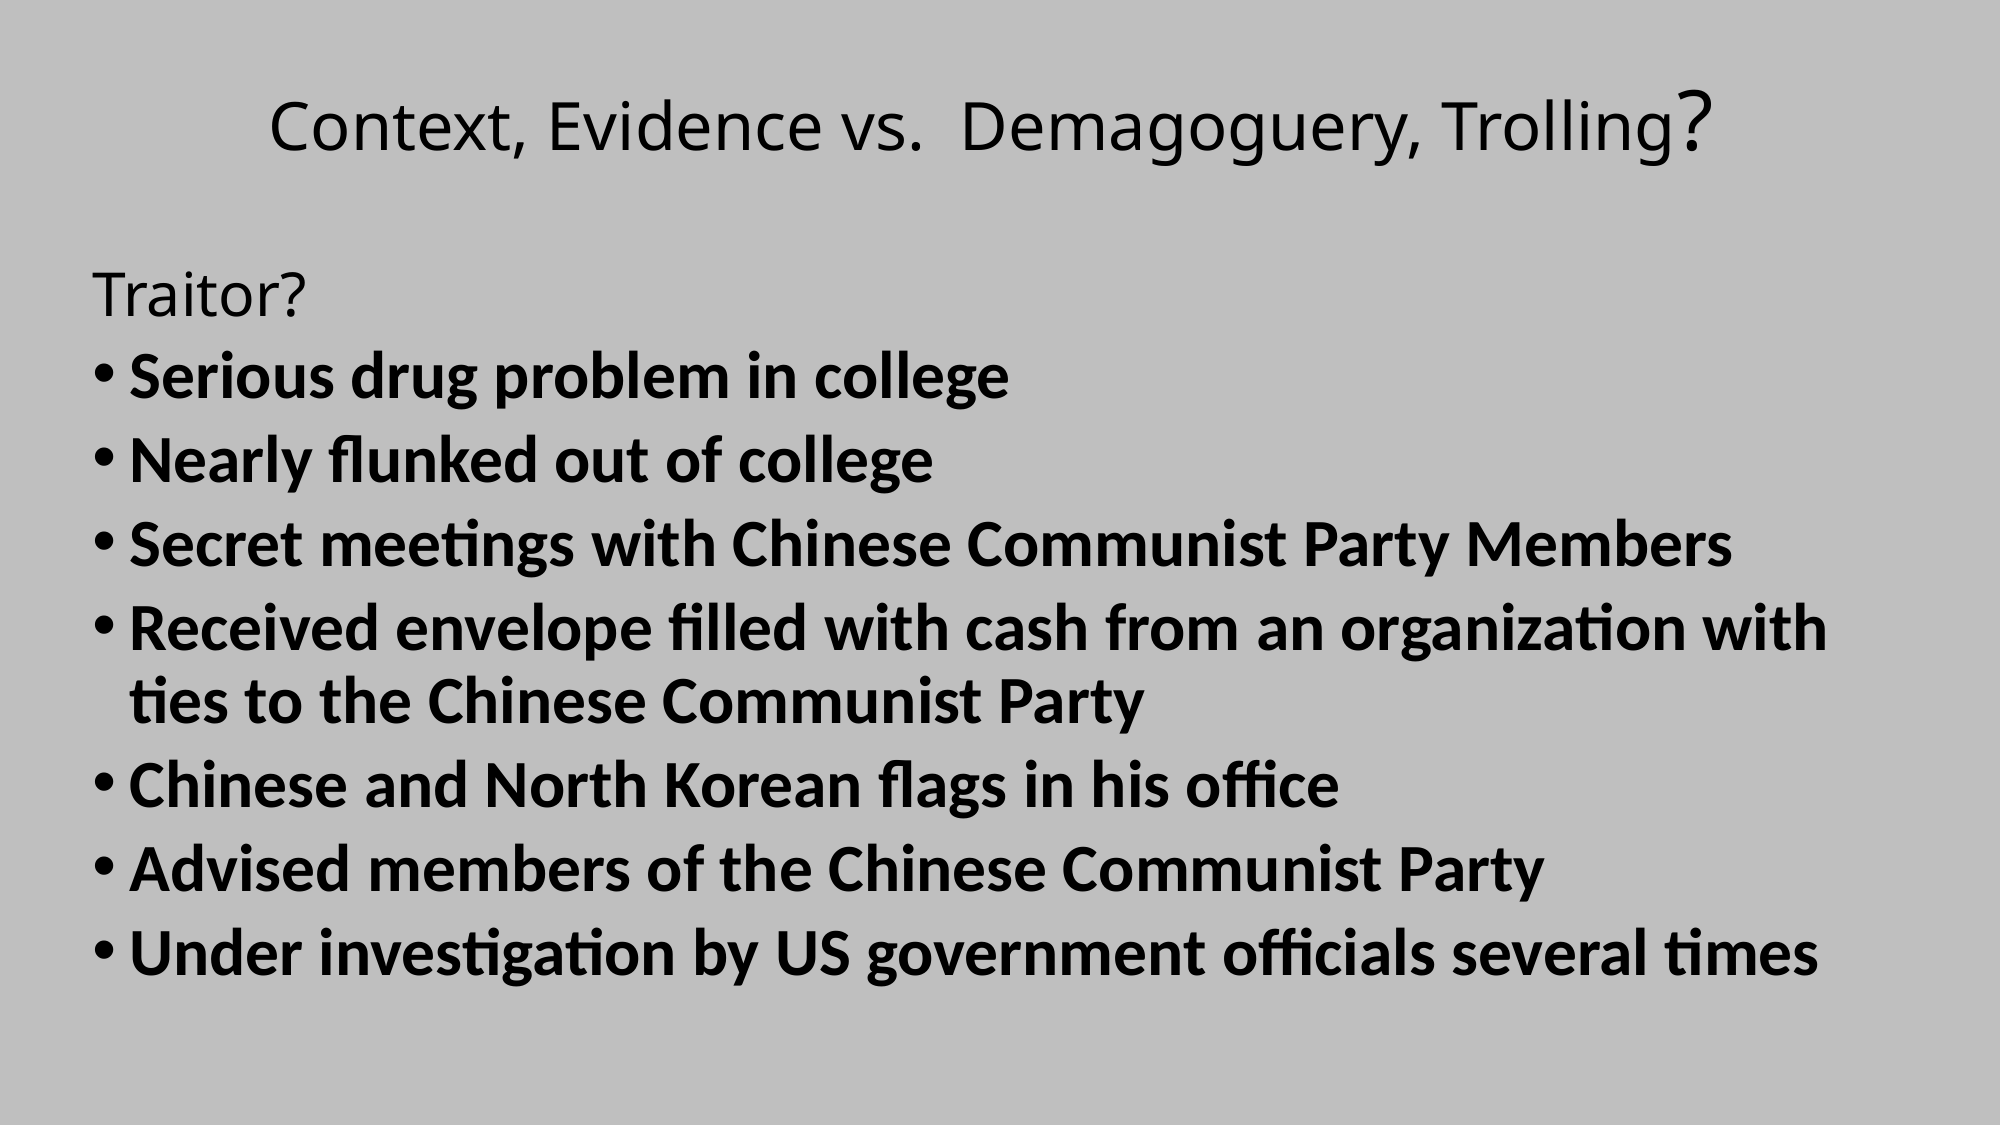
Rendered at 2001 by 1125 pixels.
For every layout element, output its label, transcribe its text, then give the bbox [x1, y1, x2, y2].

title Context, Evidence vs. Demagoguery, Trolling? [77, 59, 1905, 187]
list Traitor? Serious drug problem in college Nearly flunked out of college Secret meetings with Chinese Communist Party Members Received envelope filled with cash from an organization with ties to the Chinese Communist Party Chinese and North Korean flags in his office Advised members of the Chinese Communist Party Under investigation by US government officials several times [77, 256, 1863, 1014]
